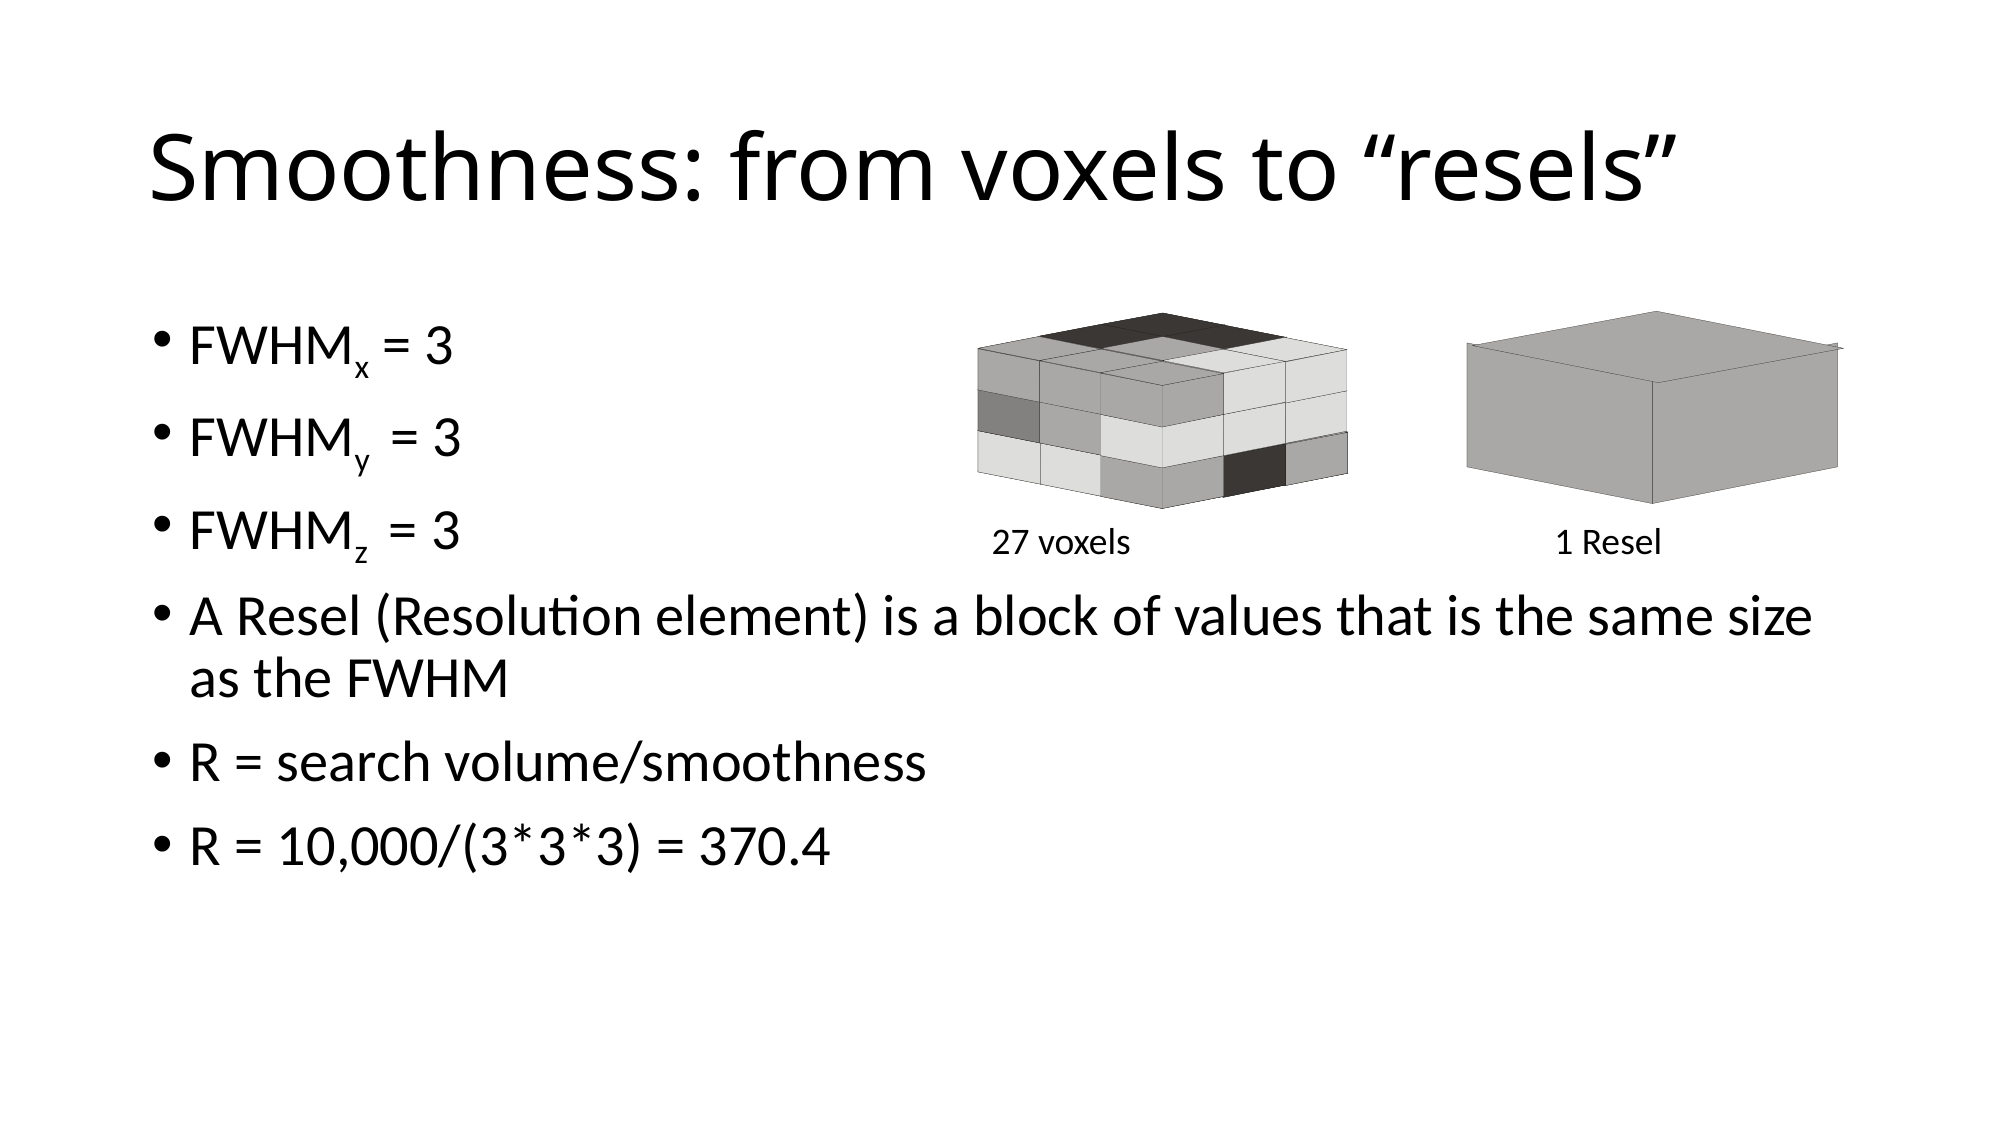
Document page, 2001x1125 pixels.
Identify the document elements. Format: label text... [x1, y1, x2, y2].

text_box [976, 310, 1846, 510]
text_box 27 voxels [976, 510, 1283, 570]
list FWHMx = 3 FWHMy = 3 FWHMz = 3 A Resel (Resolution element) is a block of values that is the same size as the FWHM R = search volume/smoothness R = 10,000/(3*3*3) = 370.4 [137, 299, 1863, 1014]
text_box 1 Resel [1539, 510, 1846, 570]
text_box Smoothness: from voxels to “resels” [133, 70, 1934, 258]
